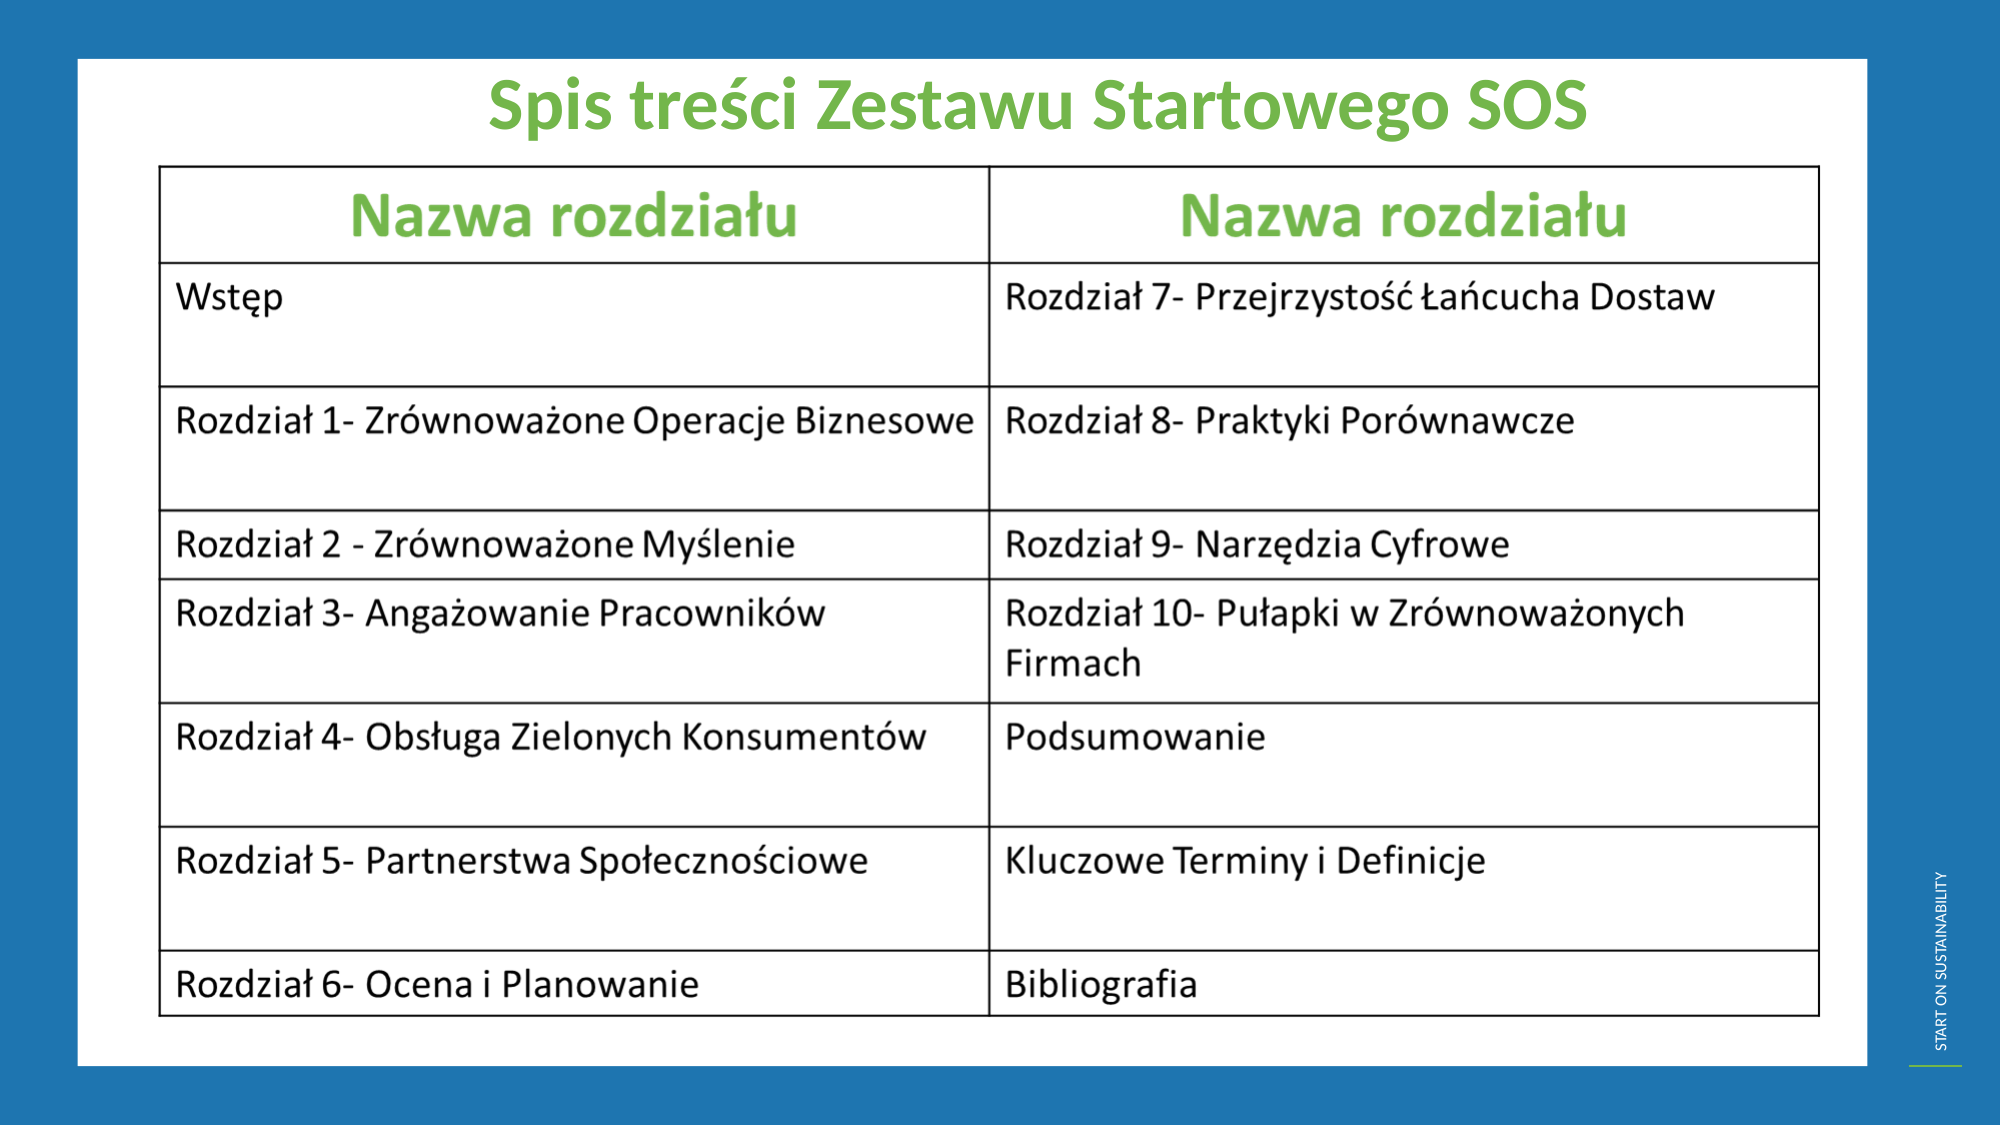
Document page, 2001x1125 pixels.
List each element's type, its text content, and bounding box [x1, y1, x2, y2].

list Spis treści Zestawu Startowego SOS [199, 57, 1842, 190]
picture [158, 154, 1822, 1035]
